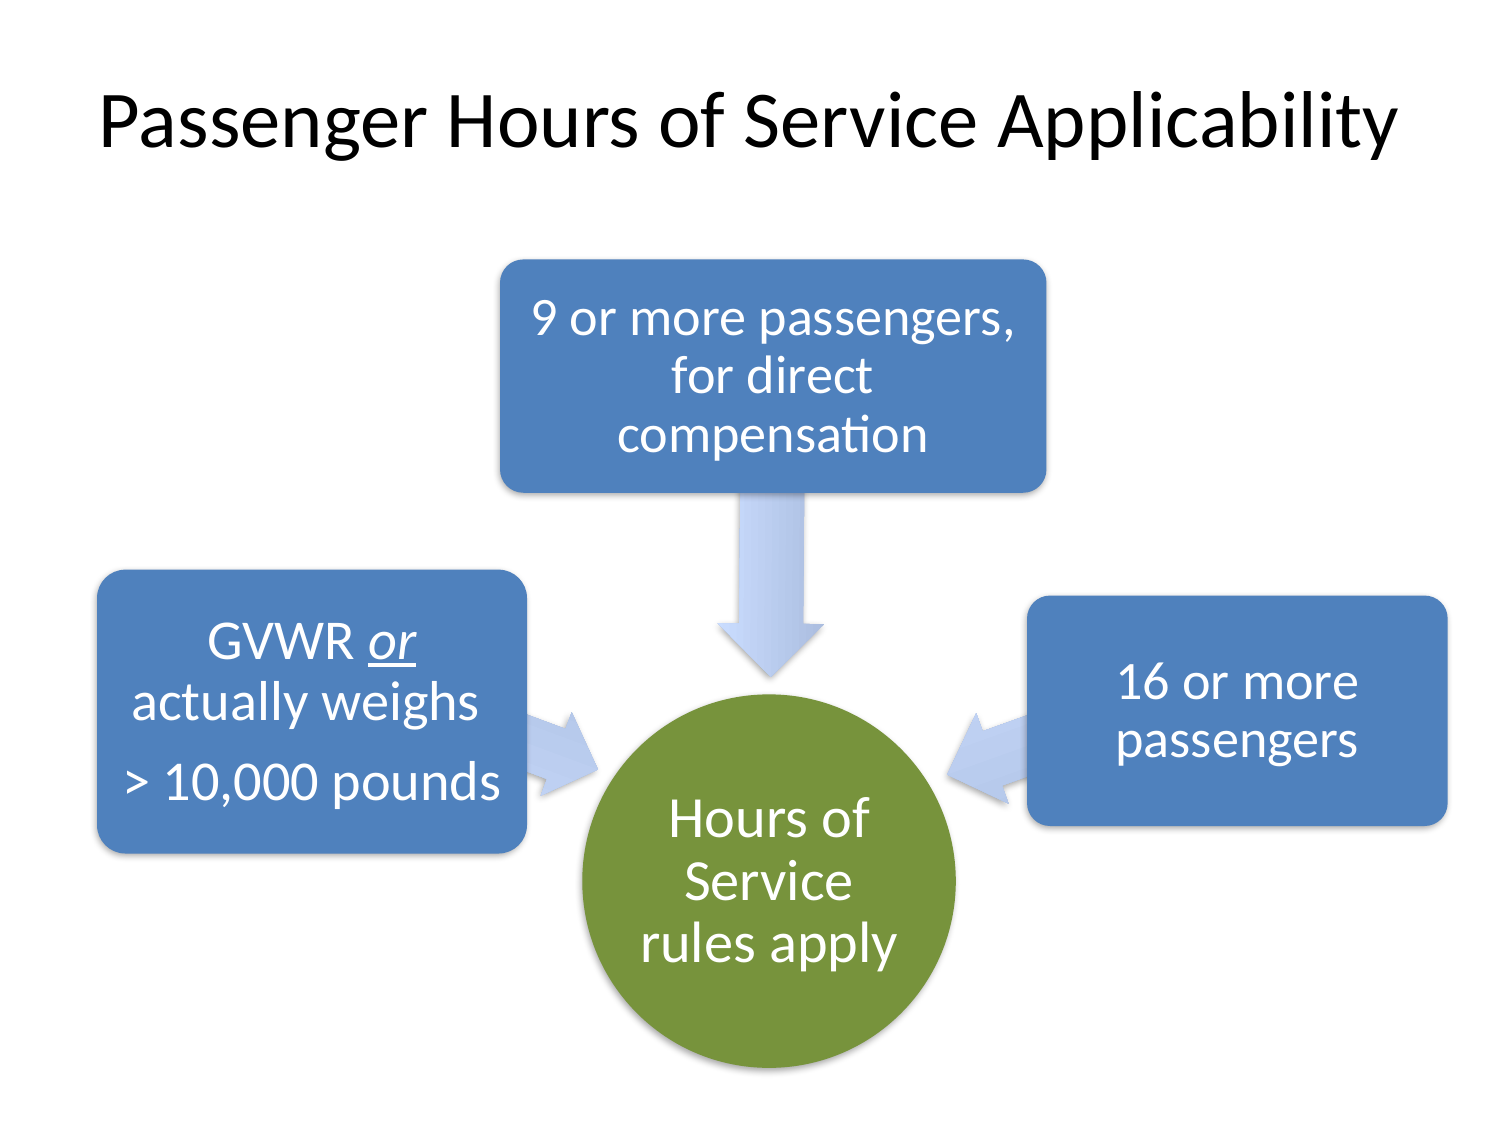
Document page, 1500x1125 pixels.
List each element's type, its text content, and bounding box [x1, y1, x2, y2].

title Passenger Hours of Service Applicability [75, 21, 1425, 210]
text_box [96, 259, 1448, 1069]
